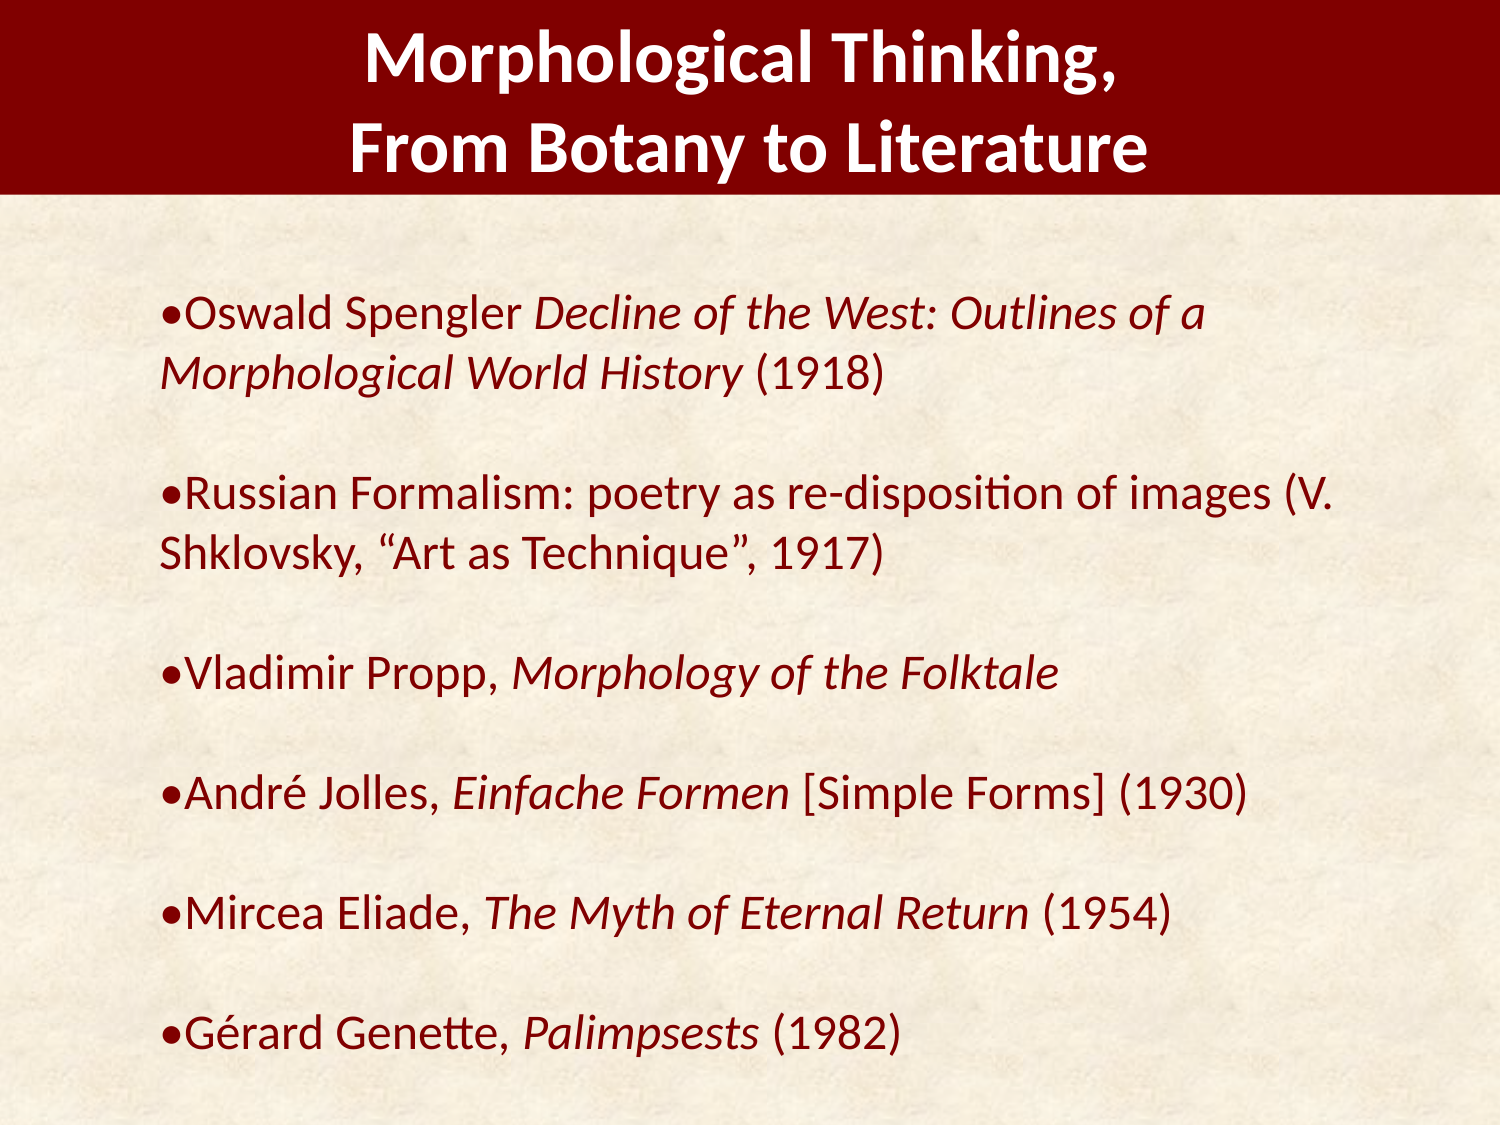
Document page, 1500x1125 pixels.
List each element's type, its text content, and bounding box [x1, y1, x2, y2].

text_box Morphological Thinking, From Botany to Literature [0, 0, 1500, 195]
text_box •Oswald Spengler Decline of the West: Outlines of a Morphological World History (1918) •Russian Formalism: poetry as re-disposition of images (V. Shklovsky, “Art as Technique”, 1917) •Vladimir Propp, Morphology of the Folktale •André Jolles, Einfache Formen [Simple Forms] (1930) •Mircea Eliade, The Myth of Eternal Return (1954) •Gérard Genette, Palimpsests (1982) [144, 272, 1381, 1067]
